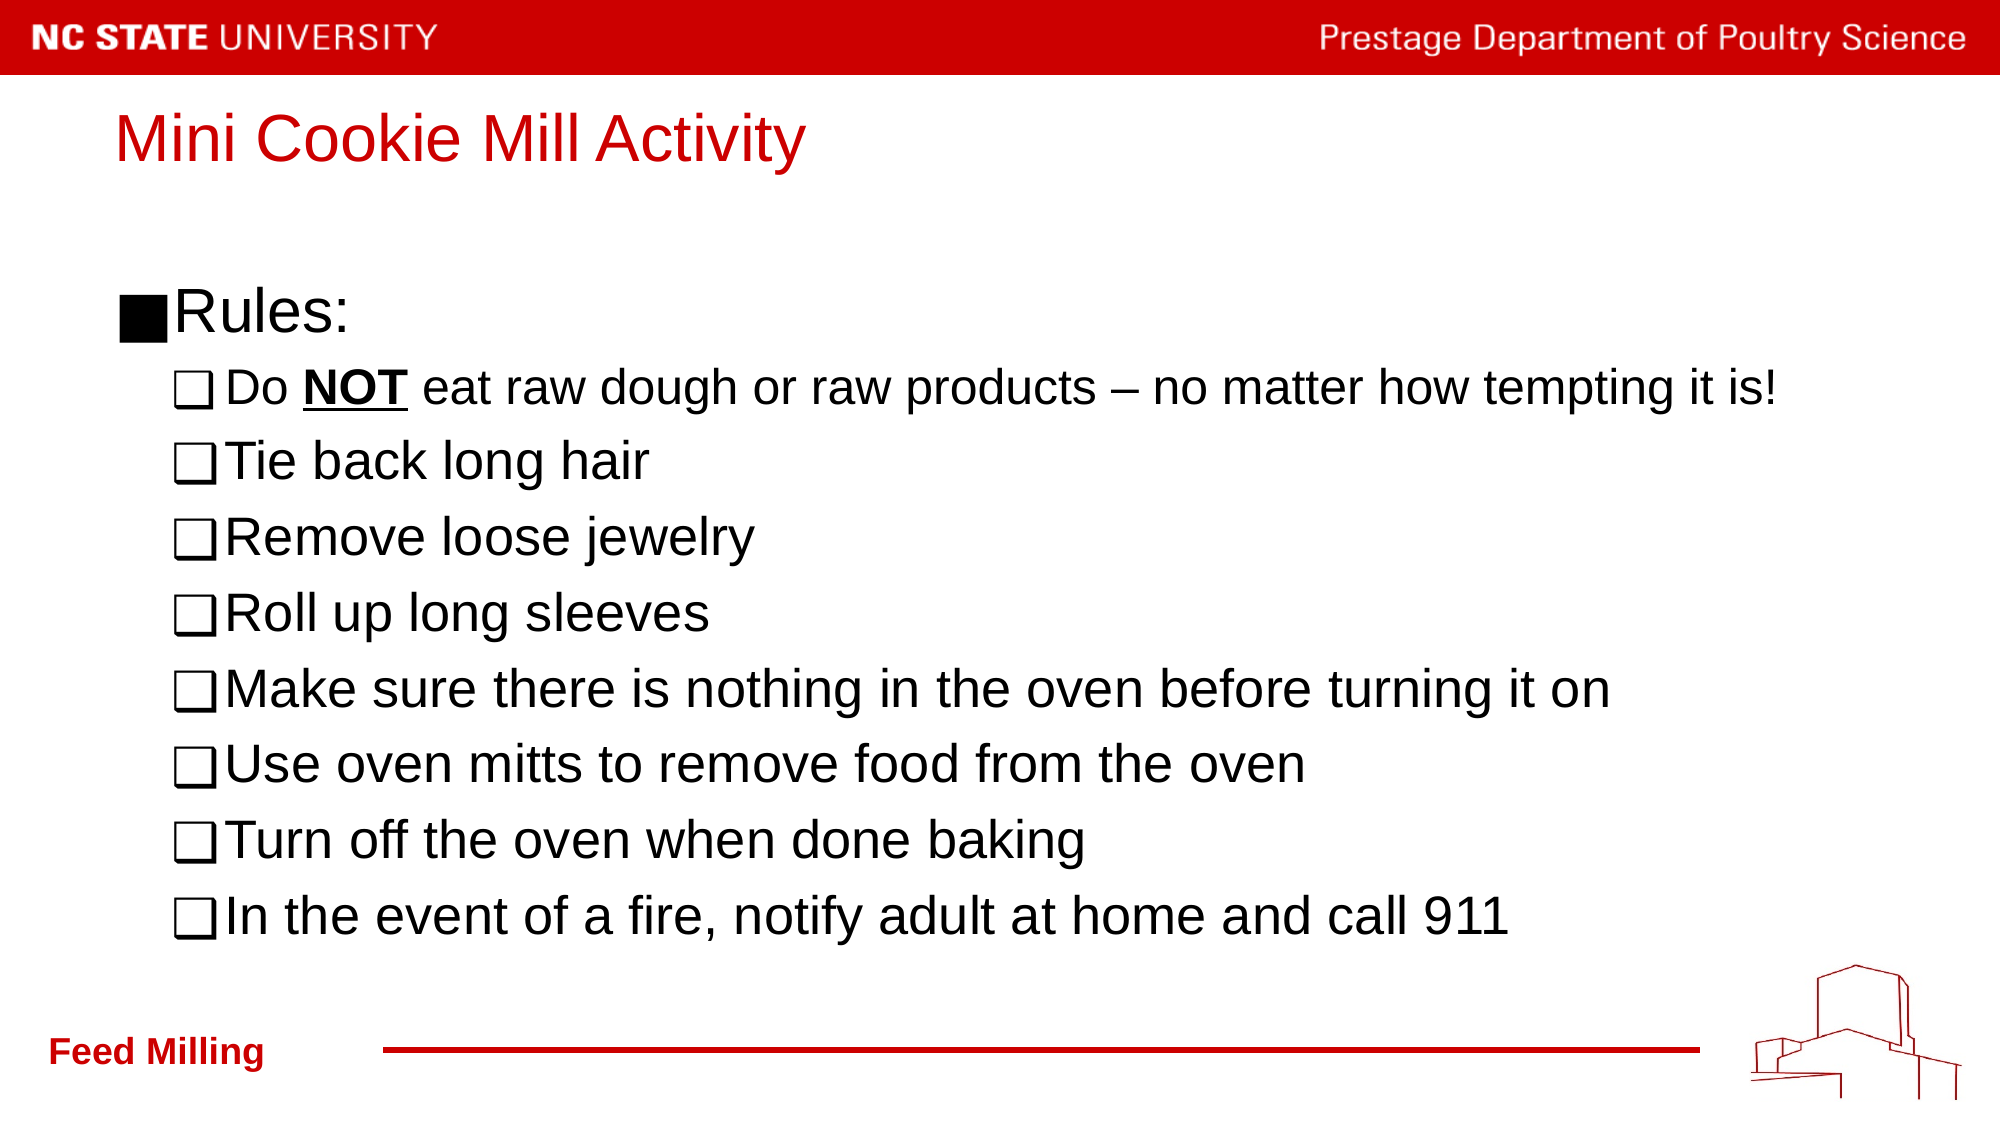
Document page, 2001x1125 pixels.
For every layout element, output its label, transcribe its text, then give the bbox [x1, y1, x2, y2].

list Rules: Do NOT eat raw dough or raw products – no matter how tempting it is! Tie back long hair Remove loose jewelry Roll up long sleeves Make sure there is nothing in the oven before turning it on Use oven mitts to remove food from the oven Turn off the oven when done baking In the event of a fire, notify adult at home and call 911 [99, 262, 1900, 1006]
title Mini Cookie Mill Activity [99, 87, 1900, 200]
picture [0, 0, 2000, 75]
picture [1749, 962, 1966, 1102]
